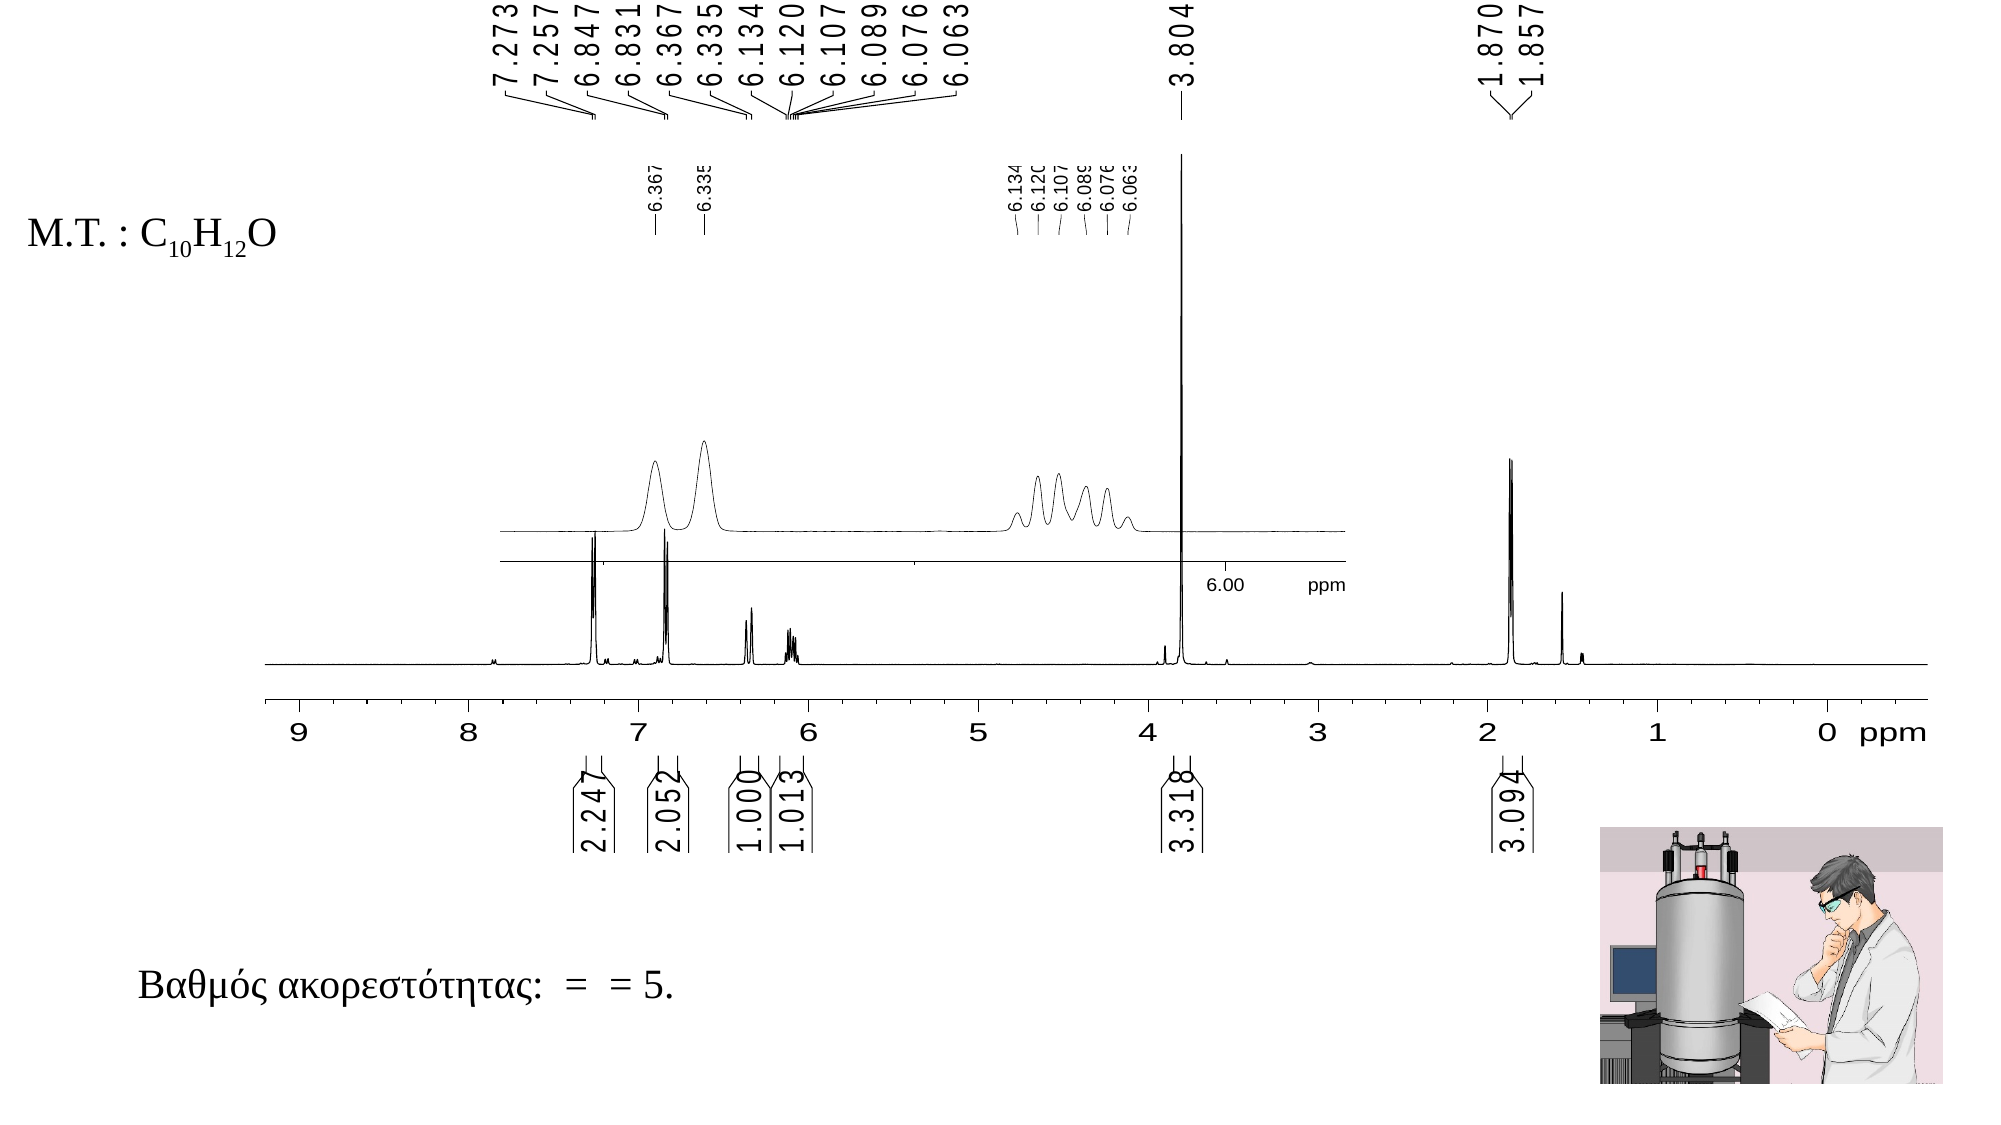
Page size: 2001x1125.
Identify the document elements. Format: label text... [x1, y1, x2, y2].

picture [264, 22, 1943, 1084]
text_box Μ.Τ. : C10H12O [12, 198, 264, 310]
